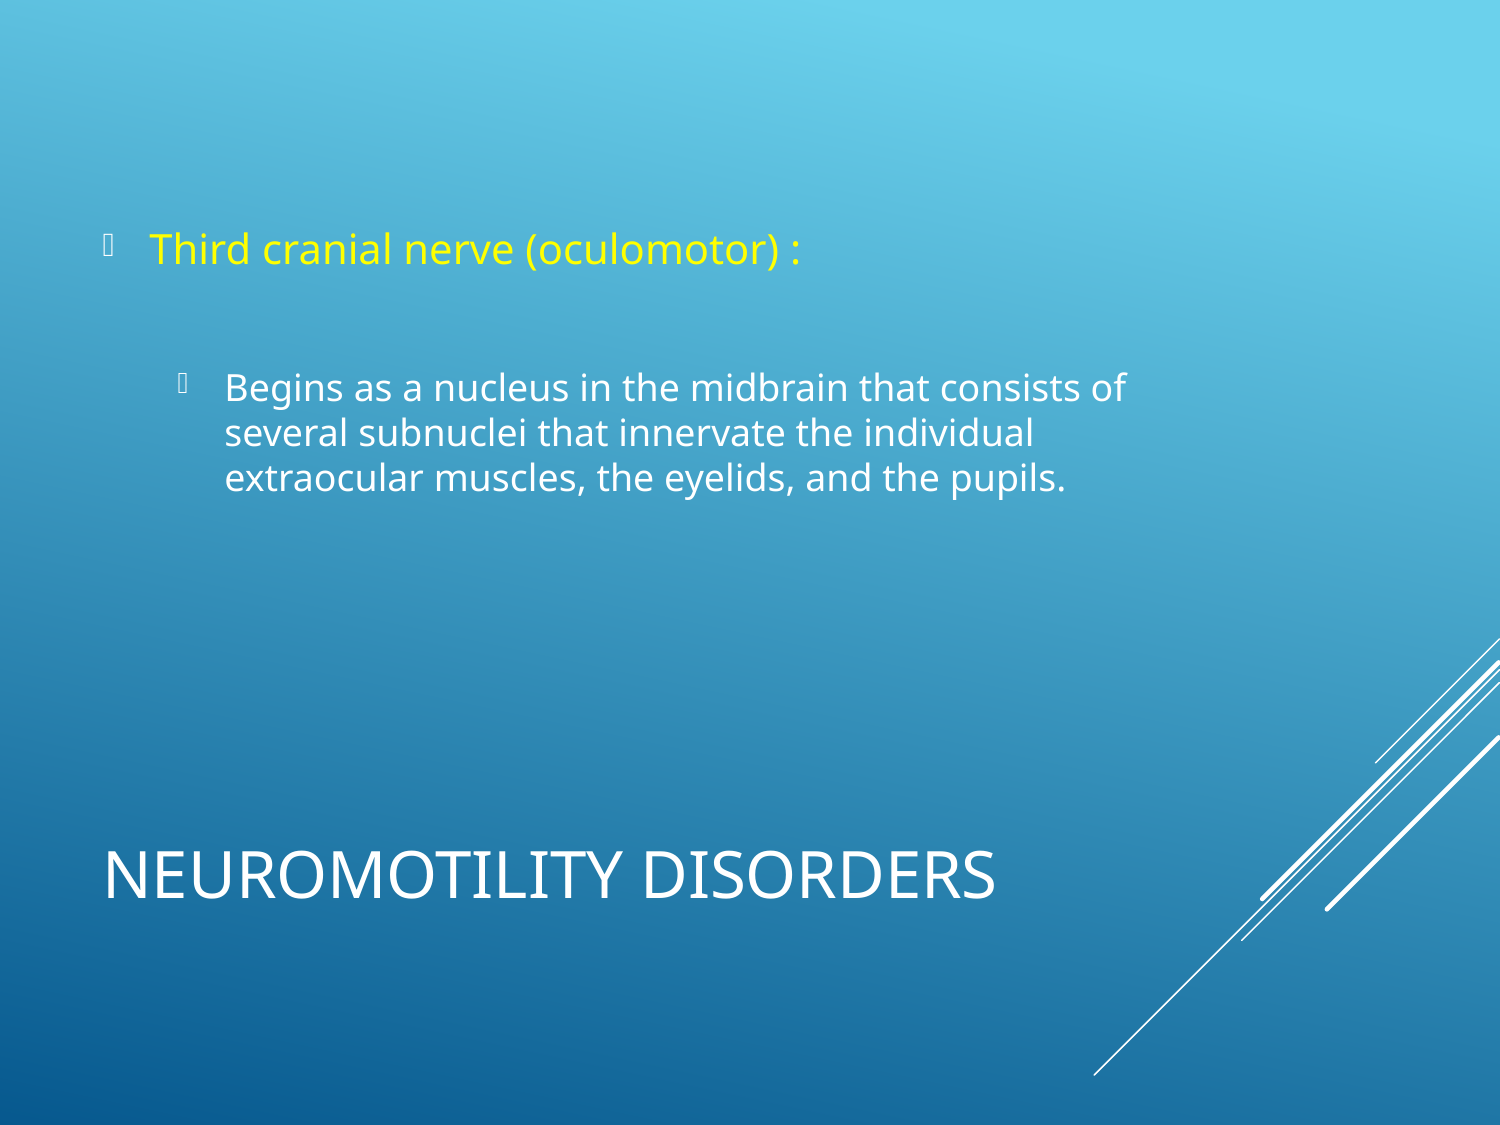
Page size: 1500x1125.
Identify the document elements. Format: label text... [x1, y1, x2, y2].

list Third cranial nerve (oculomotor) : Begins as a nucleus in the midbrain that consists of several subnuclei that innervate the individual extraocular muscles, the eyelids, and the pupils. [87, 87, 1163, 706]
title Neuromotility disorders [87, 825, 1430, 998]
